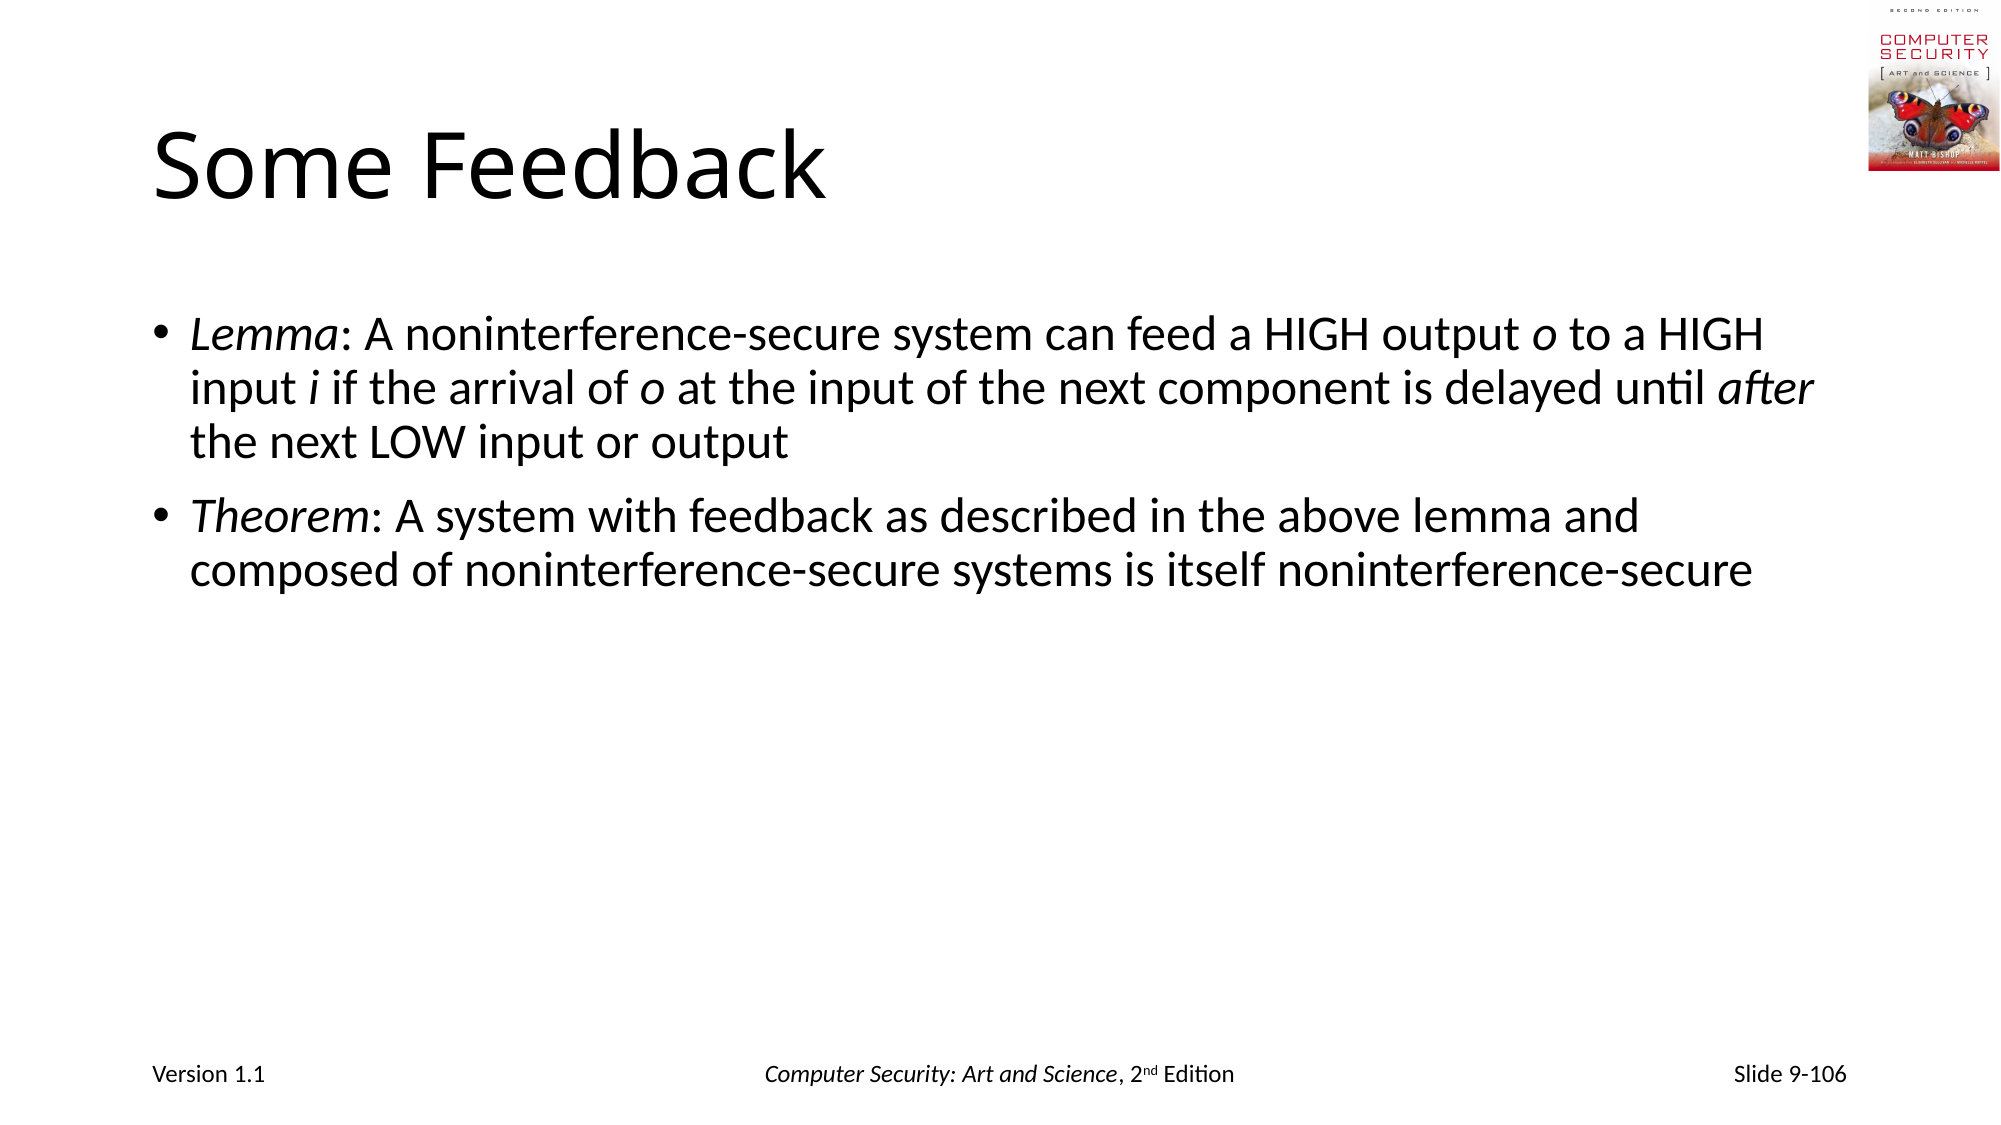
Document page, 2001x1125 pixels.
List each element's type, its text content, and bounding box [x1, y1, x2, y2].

title Some Feedback [137, 59, 1863, 278]
slide_number Slide 9-106 [1412, 1042, 1863, 1103]
picture [1868, 0, 2000, 171]
list Lemma: A noninterference-secure system can feed a HIGH output o to a HIGH input i if the arrival of o at the input of the next component is delayed until after the next LOW input or output Theorem: A system with feedback as described in the above lemma and composed of noninterference-secure systems is itself noninterference-secure [137, 299, 1863, 1014]
footer Computer Security: Art and Science, 2nd Edition [662, 1042, 1338, 1103]
slide_number Version 1.1 [137, 1042, 588, 1103]
